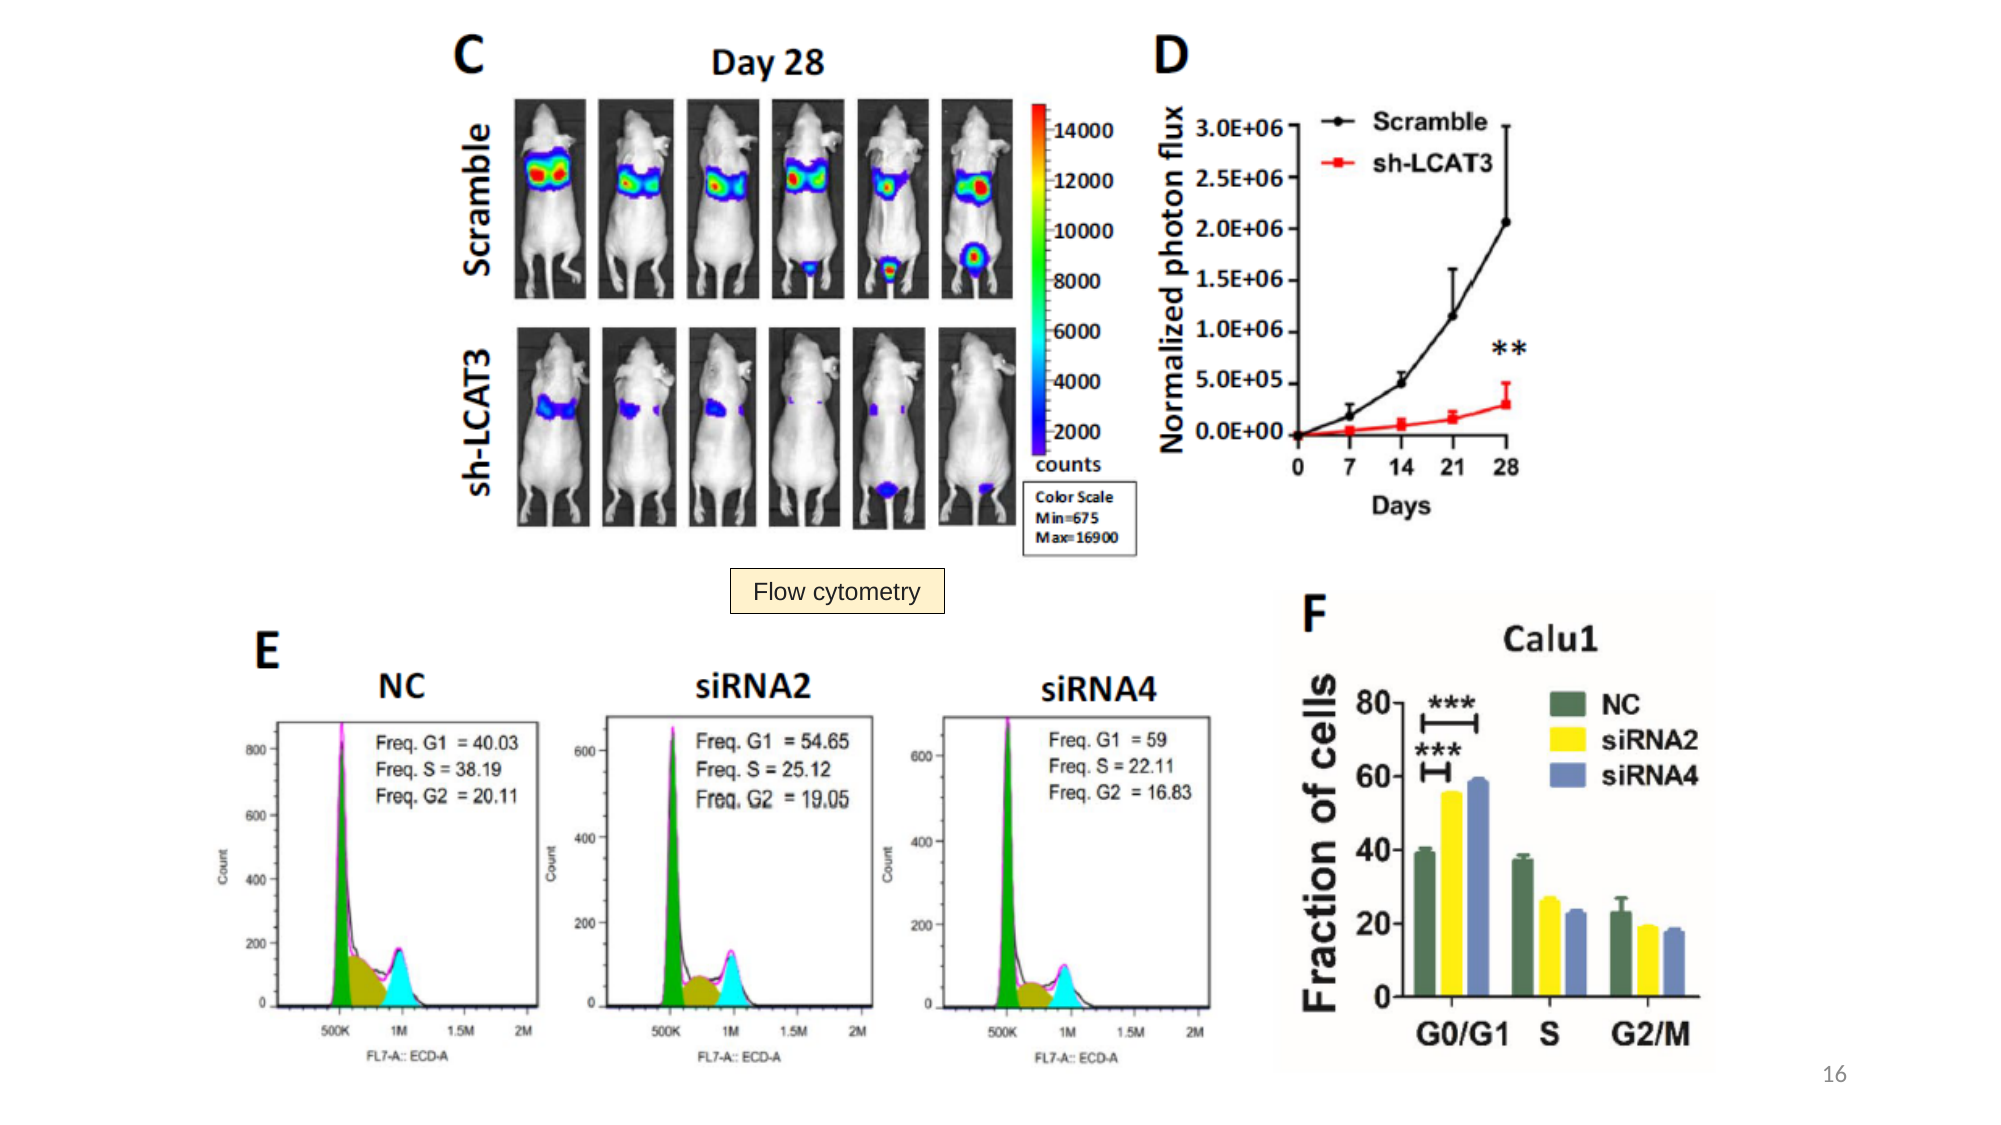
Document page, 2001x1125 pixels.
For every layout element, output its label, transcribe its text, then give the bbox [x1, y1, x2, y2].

slide_number 16 [1760, 1042, 1863, 1103]
picture [425, 0, 1760, 1119]
text_box Flow cytometry [730, 569, 945, 606]
picture [206, 606, 1239, 1081]
